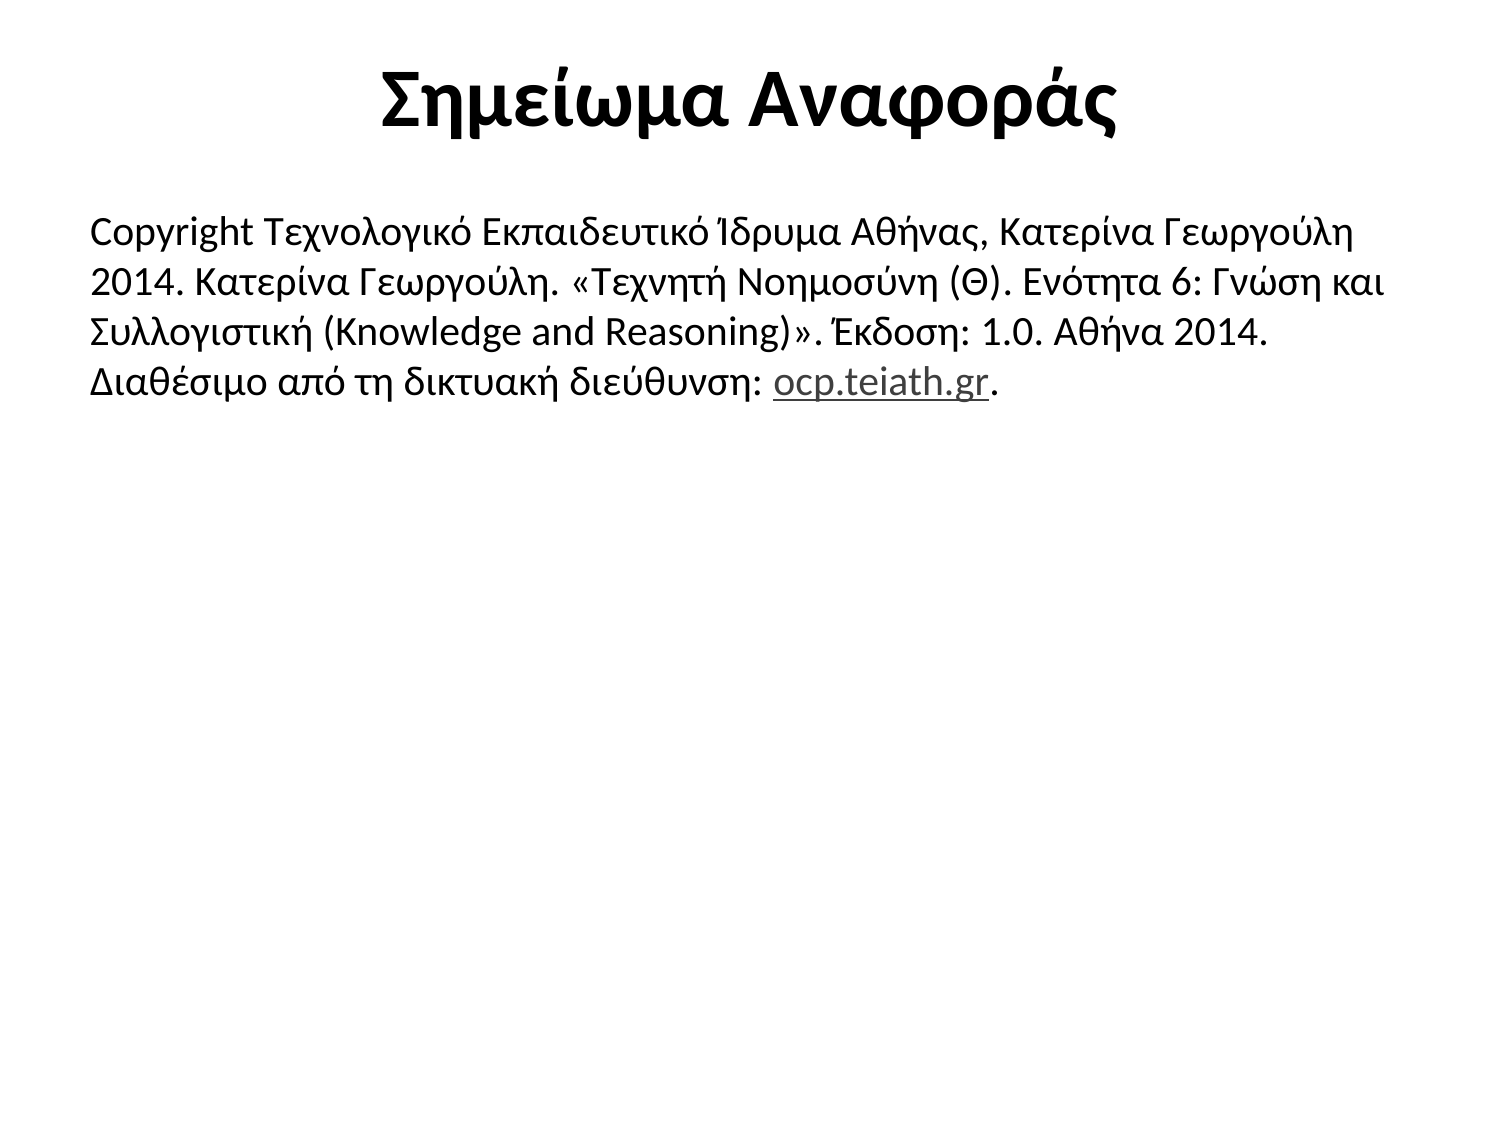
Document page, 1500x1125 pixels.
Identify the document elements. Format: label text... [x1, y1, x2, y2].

list Copyright Τεχνολογικό Εκπαιδευτικό Ίδρυμα Αθήνας, Κατερίνα Γεωργούλη 2014. Κατερίνα Γεωργούλη. «Τεχνητή Νοημοσύνη (Θ). Ενότητα 6: Γνώση και Συλλογιστική (Knowledge and Reasoning)». Έκδοση: 1.0. Αθήνα 2014. Διαθέσιμο από τη δικτυακή διεύθυνση: ocp.teiath.gr. [75, 196, 1425, 1024]
title Σημείωμα Αναφοράς [0, 19, 1500, 169]
